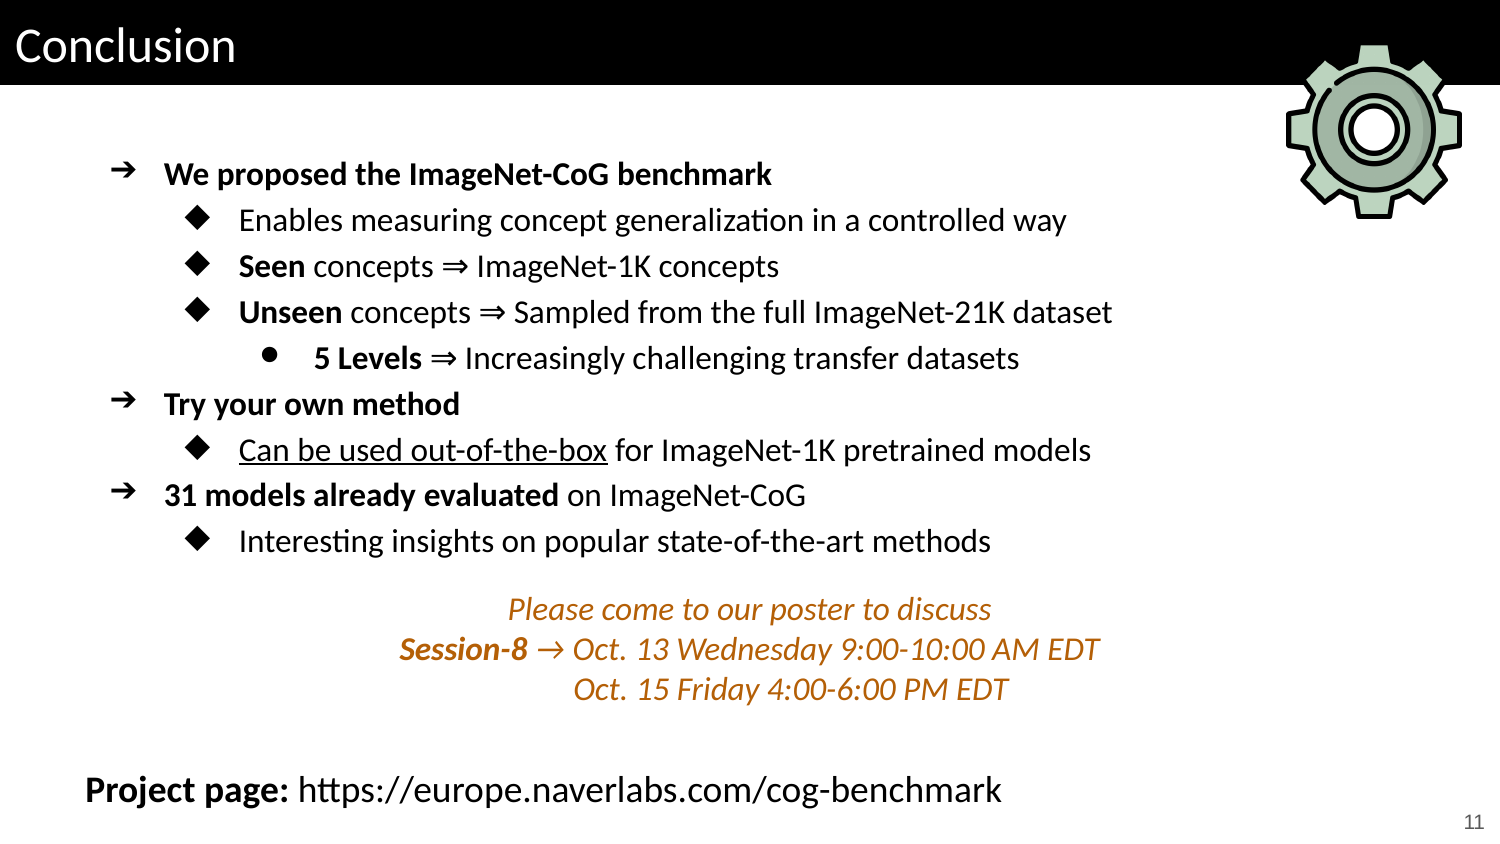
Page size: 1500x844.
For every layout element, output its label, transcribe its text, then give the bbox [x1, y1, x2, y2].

text_box Project page: https://europe.naverlabs.com/cog-benchmark [45, 757, 1069, 818]
slide_number 11 [1410, 798, 1500, 844]
text_box We proposed the ImageNet-CoG benchmark Enables measuring concept generalization in a controlled way Seen concepts ⇒ ImageNet-1K concepts Unseen concepts ⇒ Sampled from the full ImageNet-21K dataset 5 Levels ⇒ Increasingly challenging transfer datasets Try your own method Can be used out-of-the-box for ImageNet-1K pretrained models 31 models already evaluated on ImageNet-CoG Interesting insights on popular state-of-the-art methods [73, 131, 1323, 575]
text_box Please come to our poster to discuss Session-8 → Oct. 13 Wednesday 9:00-10:00 AM EDT Oct. 15 Friday 4:00-6:00 PM EDT [266, 579, 1234, 715]
picture [1286, 40, 1462, 220]
title Conclusion [0, 0, 1500, 85]
